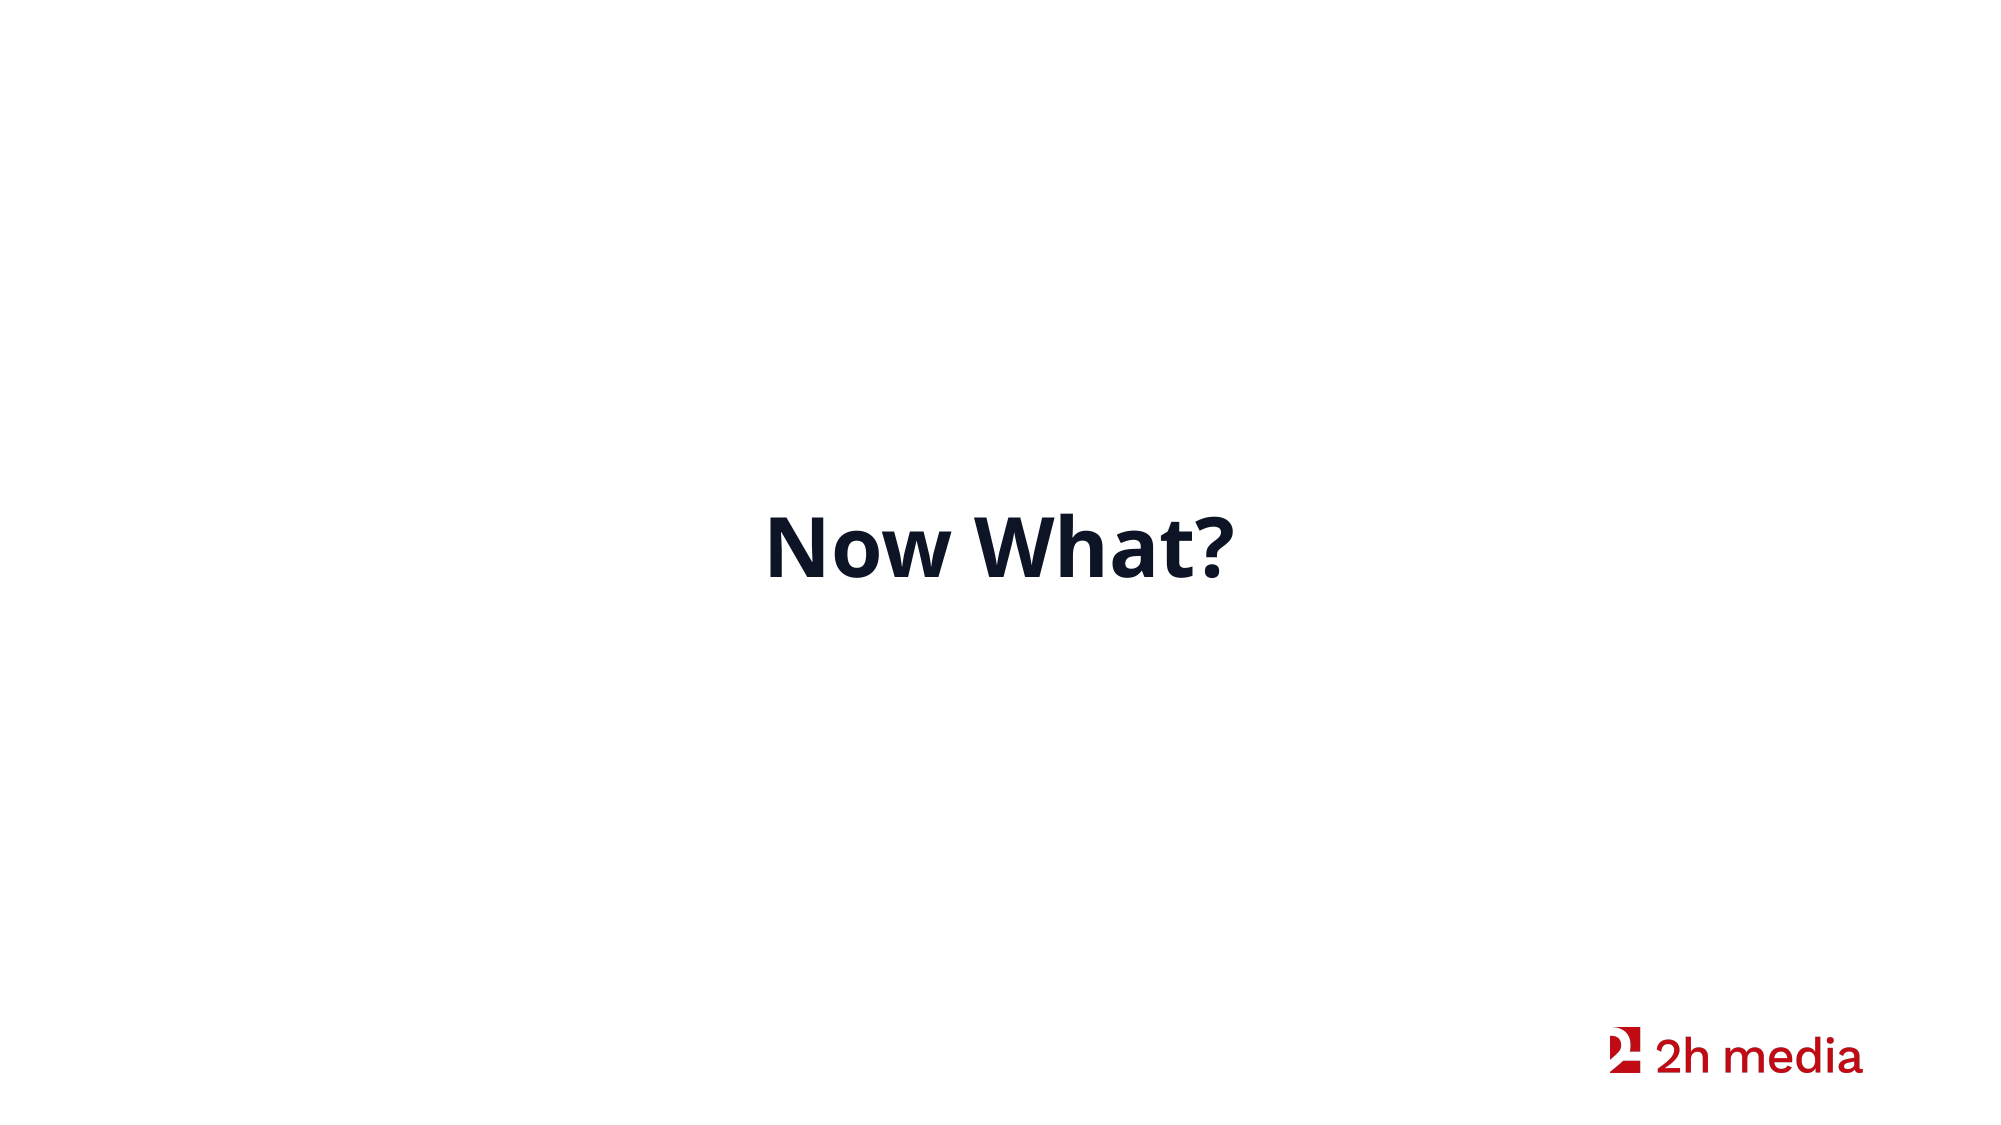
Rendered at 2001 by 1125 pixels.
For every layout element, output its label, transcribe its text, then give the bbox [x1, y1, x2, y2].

picture [1610, 1027, 1863, 1073]
text_box Now What? [151, 487, 1849, 602]
